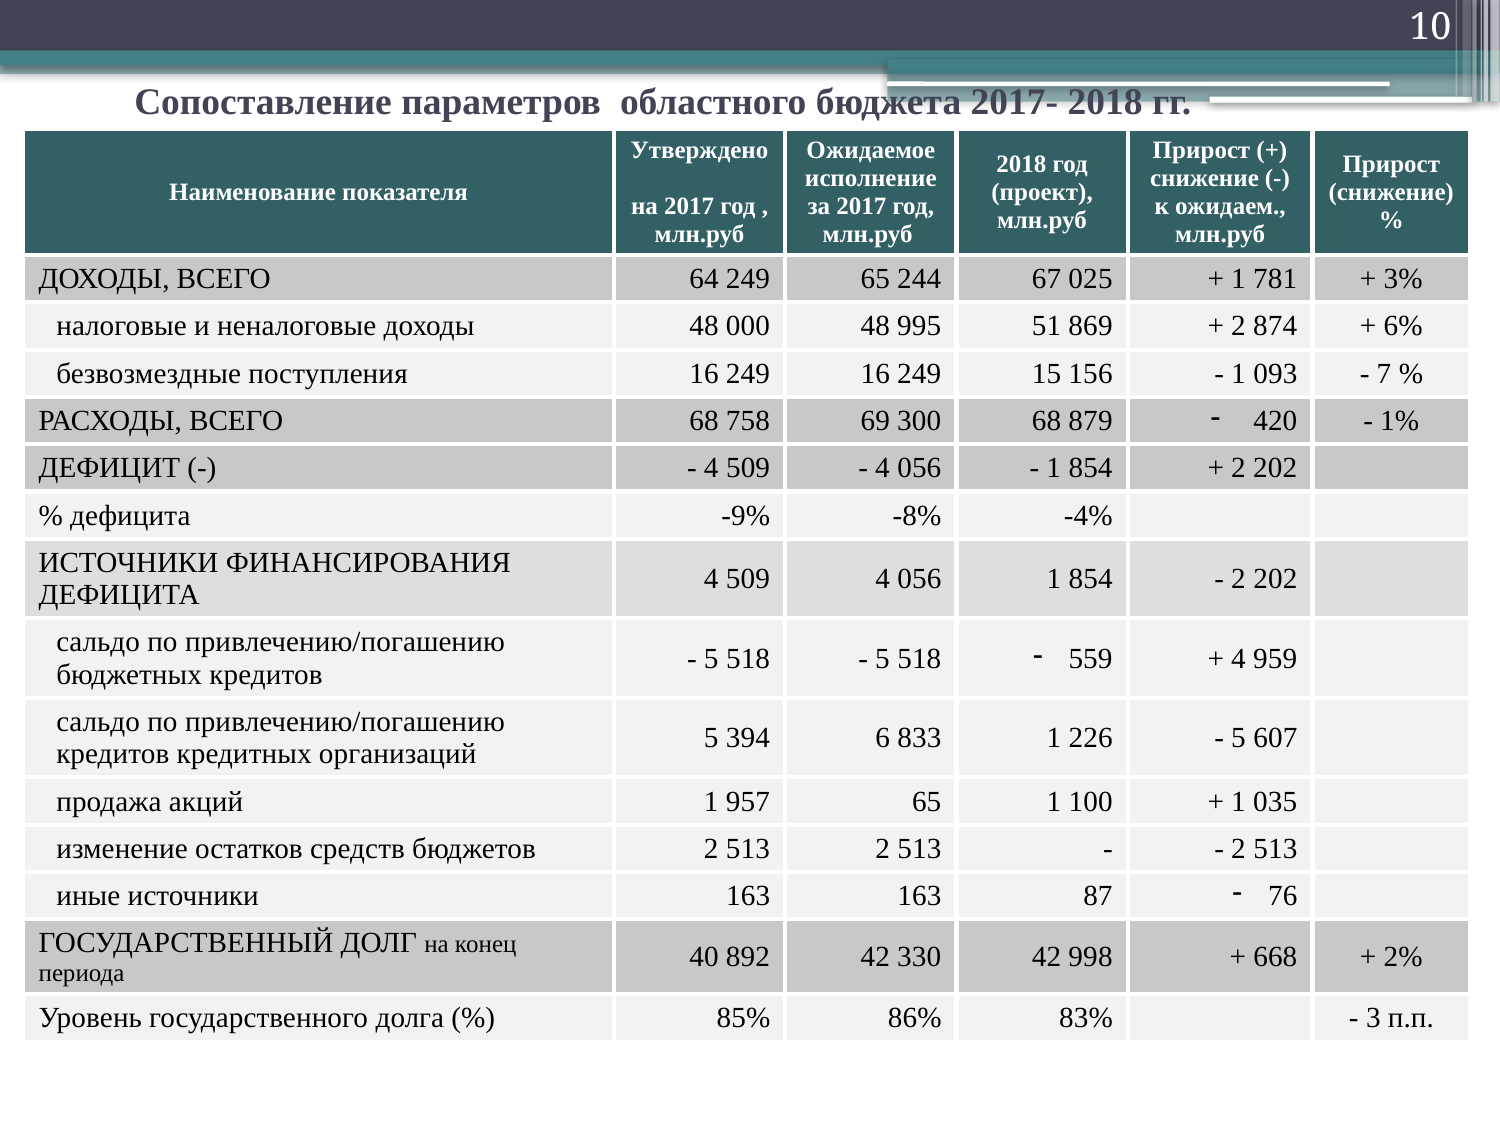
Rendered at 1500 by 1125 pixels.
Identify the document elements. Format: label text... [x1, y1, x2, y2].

table_cell - 4 056 [787, 446, 954, 489]
table_cell 2 513 [787, 827, 954, 870]
table_cell 48 995 [787, 304, 954, 348]
table_cell 65 [787, 779, 954, 823]
table_cell сальдо по привлечению/погашению кредитов кредитных организаций [25, 700, 612, 775]
table_cell 16 249 [616, 352, 783, 395]
table_header Ожидаемое исполнение за 2017 год, млн.руб [787, 131, 954, 253]
table_cell [1315, 494, 1468, 537]
table_cell налоговые и неналоговые доходы [25, 304, 612, 348]
table_header Прирост (снижение) % [1315, 131, 1468, 253]
table_cell иные источники [25, 874, 612, 917]
table_cell - [959, 827, 1126, 870]
table_cell 42 998 [959, 921, 1126, 992]
table_cell [1315, 446, 1468, 489]
table_cell + 1 035 [1130, 779, 1310, 823]
table_cell 16 249 [787, 352, 954, 395]
table_cell + 4 959 [1130, 620, 1310, 696]
table_cell + 1 781 [1130, 257, 1310, 300]
table_cell 559 [959, 620, 1126, 696]
table_cell [1315, 620, 1468, 696]
table_cell сальдо по привлечению/погашению бюджетных кредитов [25, 620, 612, 696]
table_cell ИСТОЧНИКИ ФИНАНСИРОВАНИЯ ДЕФИЦИТА [25, 541, 612, 616]
table_cell безвозмездные поступления [25, 352, 612, 395]
table_cell 67 025 [959, 257, 1126, 300]
table_cell - 1 093 [1130, 352, 1310, 395]
table_cell -4% [959, 494, 1126, 537]
table_cell 5 394 [616, 700, 783, 775]
table_cell [1315, 874, 1468, 917]
table_cell 68 758 [616, 399, 783, 442]
table_cell 4 509 [616, 541, 783, 616]
table_cell 15 156 [959, 352, 1126, 395]
table_cell Уровень государственного долга (%) [25, 996, 612, 1040]
table_cell 1 100 [959, 779, 1126, 823]
table_cell -9% [616, 494, 783, 537]
table_cell - 5 607 [1130, 700, 1310, 775]
table_cell [1315, 541, 1468, 616]
table_cell - 2 202 [1130, 541, 1310, 616]
table_cell - 1 854 [959, 446, 1126, 489]
table_cell 86% [787, 996, 954, 1040]
table_cell изменение остатков средств бюджетов [25, 827, 612, 870]
table_cell + 2% [1315, 921, 1468, 992]
table_cell продажа акций [25, 779, 612, 823]
table_cell - 5 518 [787, 620, 954, 696]
table_cell + 2 202 [1130, 446, 1310, 489]
table_cell 51 869 [959, 304, 1126, 348]
table_header Наименование показателя [25, 131, 612, 253]
title Сопоставление параметров областного бюджета 2017- 2018 гг. [58, 70, 1278, 127]
table_cell ДОХОДЫ, ВСЕГО [25, 257, 612, 300]
table_cell - 1% [1315, 399, 1468, 442]
table_cell 2 513 [616, 827, 783, 870]
table_cell 48 000 [616, 304, 783, 348]
table_cell [1315, 779, 1468, 823]
table_cell 87 [959, 874, 1126, 917]
table_cell 420 [1130, 399, 1310, 442]
table_header 2018 год (проект), млн.руб [959, 131, 1126, 253]
table_cell + 668 [1130, 921, 1310, 992]
table_cell РАСХОДЫ, ВСЕГО [25, 399, 612, 442]
table_cell 1 854 [959, 541, 1126, 616]
table_cell 1 226 [959, 700, 1126, 775]
table_cell 1 957 [616, 779, 783, 823]
table_cell [1315, 827, 1468, 870]
table_cell 69 300 [787, 399, 954, 442]
table_cell - 4 509 [616, 446, 783, 489]
table_cell - 3 п.п. [1315, 996, 1468, 1040]
table_cell 42 330 [787, 921, 954, 992]
table_cell 83% [959, 996, 1126, 1040]
table_cell 163 [616, 874, 783, 917]
table_cell % дефицита [25, 494, 612, 537]
table_cell 6 833 [787, 700, 954, 775]
table_cell 4 056 [787, 541, 954, 616]
table_cell 76 [1130, 874, 1310, 917]
table_cell 163 [787, 874, 954, 917]
table_cell - 5 518 [616, 620, 783, 696]
table_cell ГОСУДАРСТВЕННЫЙ ДОЛГ на конец периода [25, 921, 612, 992]
table_cell - 2 513 [1130, 827, 1310, 870]
table_header Утверждено на 2017 год , млн.руб [616, 131, 783, 253]
table_cell 40 892 [616, 921, 783, 992]
table_cell + 3% [1315, 257, 1468, 300]
table_cell 68 879 [959, 399, 1126, 442]
table_cell 85% [616, 996, 783, 1040]
table_cell [1130, 996, 1310, 1040]
table_cell - 7 % [1315, 352, 1468, 395]
table_cell [1315, 700, 1468, 775]
table_header Прирост (+) снижение (-) к ожидаем., млн.руб [1130, 131, 1310, 253]
slide_number 10 [1341, 0, 1466, 61]
table_cell -8% [787, 494, 954, 537]
table_cell ДЕФИЦИТ (-) [25, 446, 612, 489]
table_cell 65 244 [787, 257, 954, 300]
table_cell + 2 874 [1130, 304, 1310, 348]
table_cell 64 249 [616, 257, 783, 300]
table_cell [1130, 494, 1310, 537]
table_cell + 6% [1315, 304, 1468, 348]
